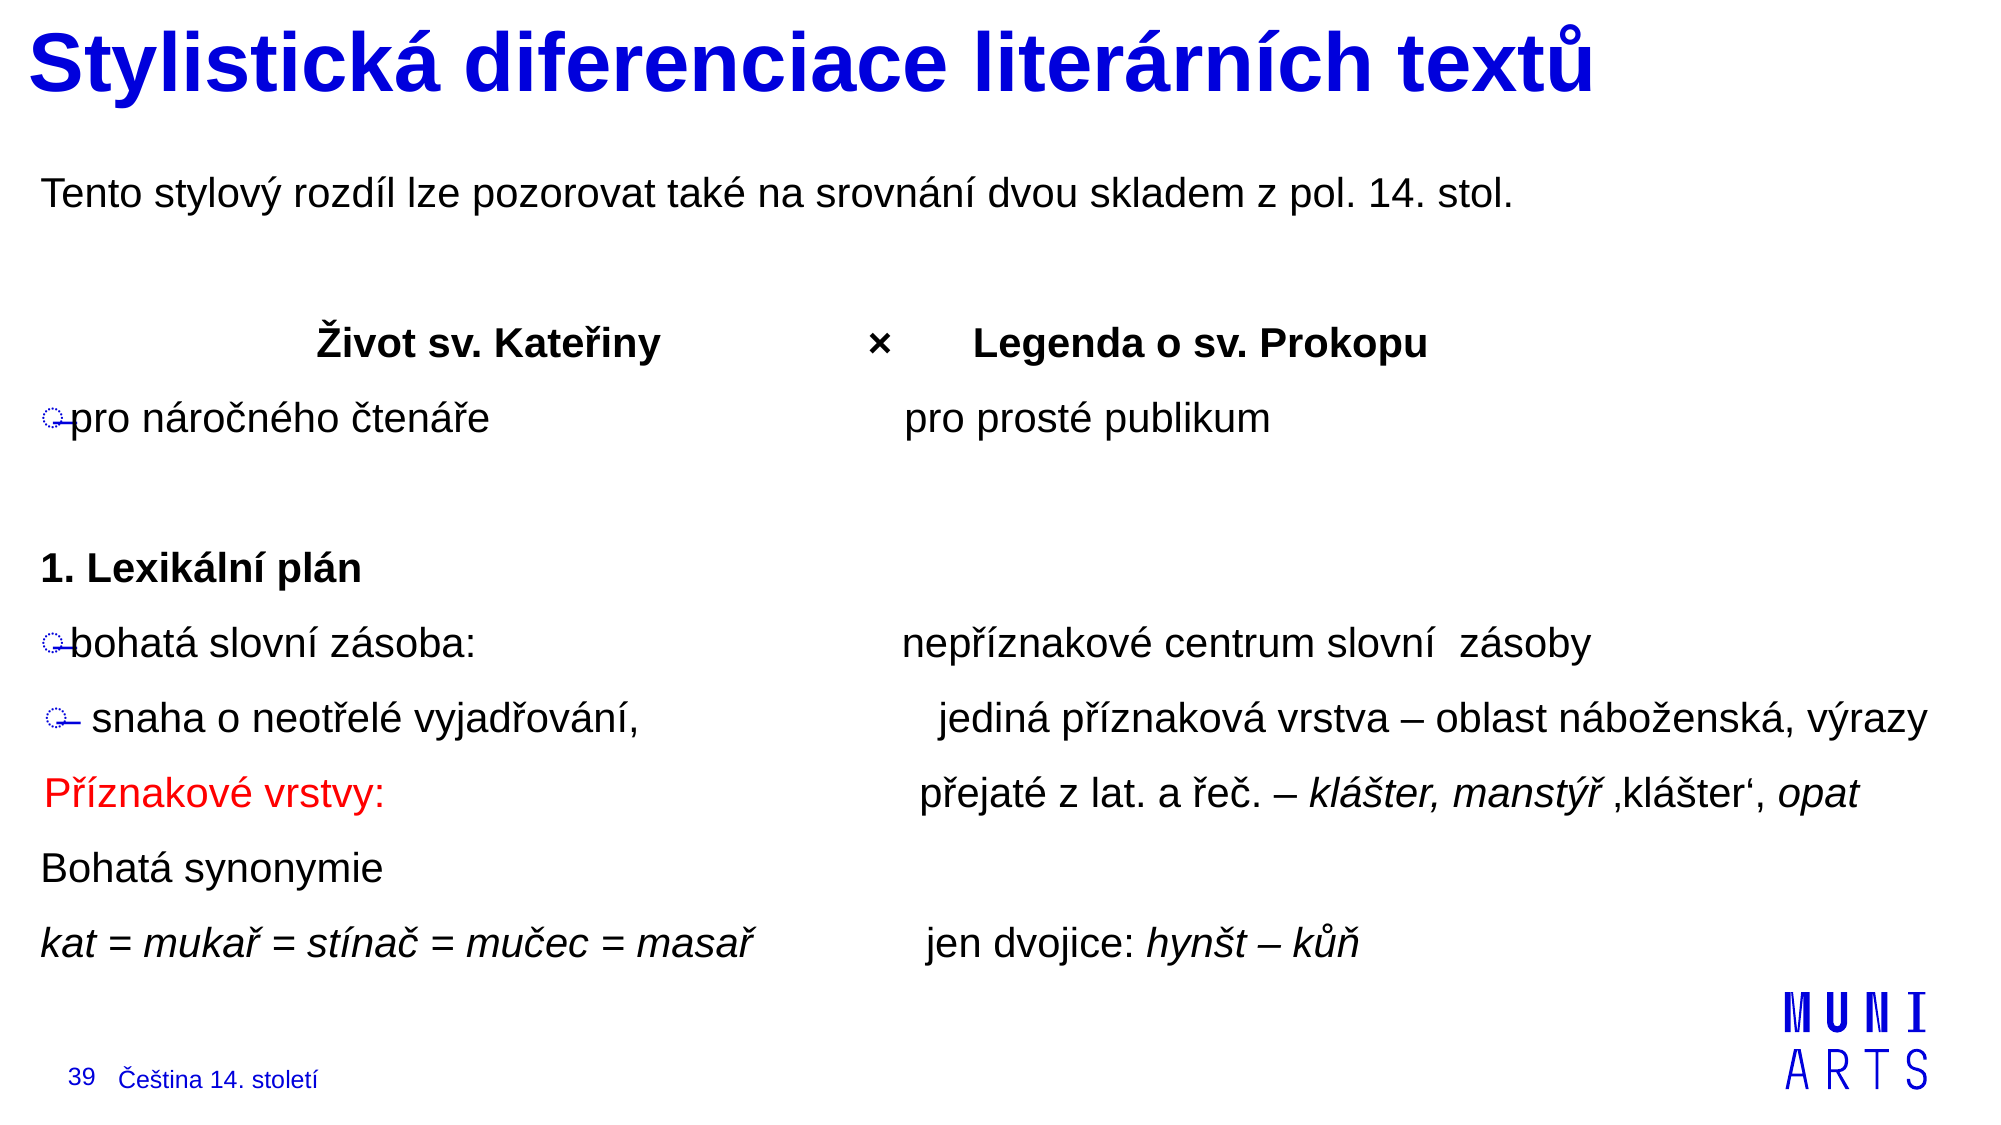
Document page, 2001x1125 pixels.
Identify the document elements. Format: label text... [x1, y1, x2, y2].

footer Čeština 14. století [118, 1057, 1418, 1099]
list Tento stylový rozdíl lze pozorovat také na srovnání dvou skladem z pol. 14. stol. Život sv. Kateřiny × Legenda o sv. Prokopu pro náročného čtenáře pro prosté publikum 1. Lexikální plán bohatá slovní zásoba: nepříznakové centrum slovní zásoby snaha o neotřelé vyjadřování, jediná příznaková vrstva – oblast náboženská, výrazy Příznakové vrstvy: přejaté z lat. a řeč. – klášter, manstýř ‚klášter‘, opat Bohatá synonymie kat = mukař = stínač = mučec = masař jen dvojice: hynšt – kůň [28, 141, 1948, 973]
title Stylistická diferenciace literárních textů [28, 25, 1865, 107]
slide_number 39 [67, 1055, 110, 1097]
